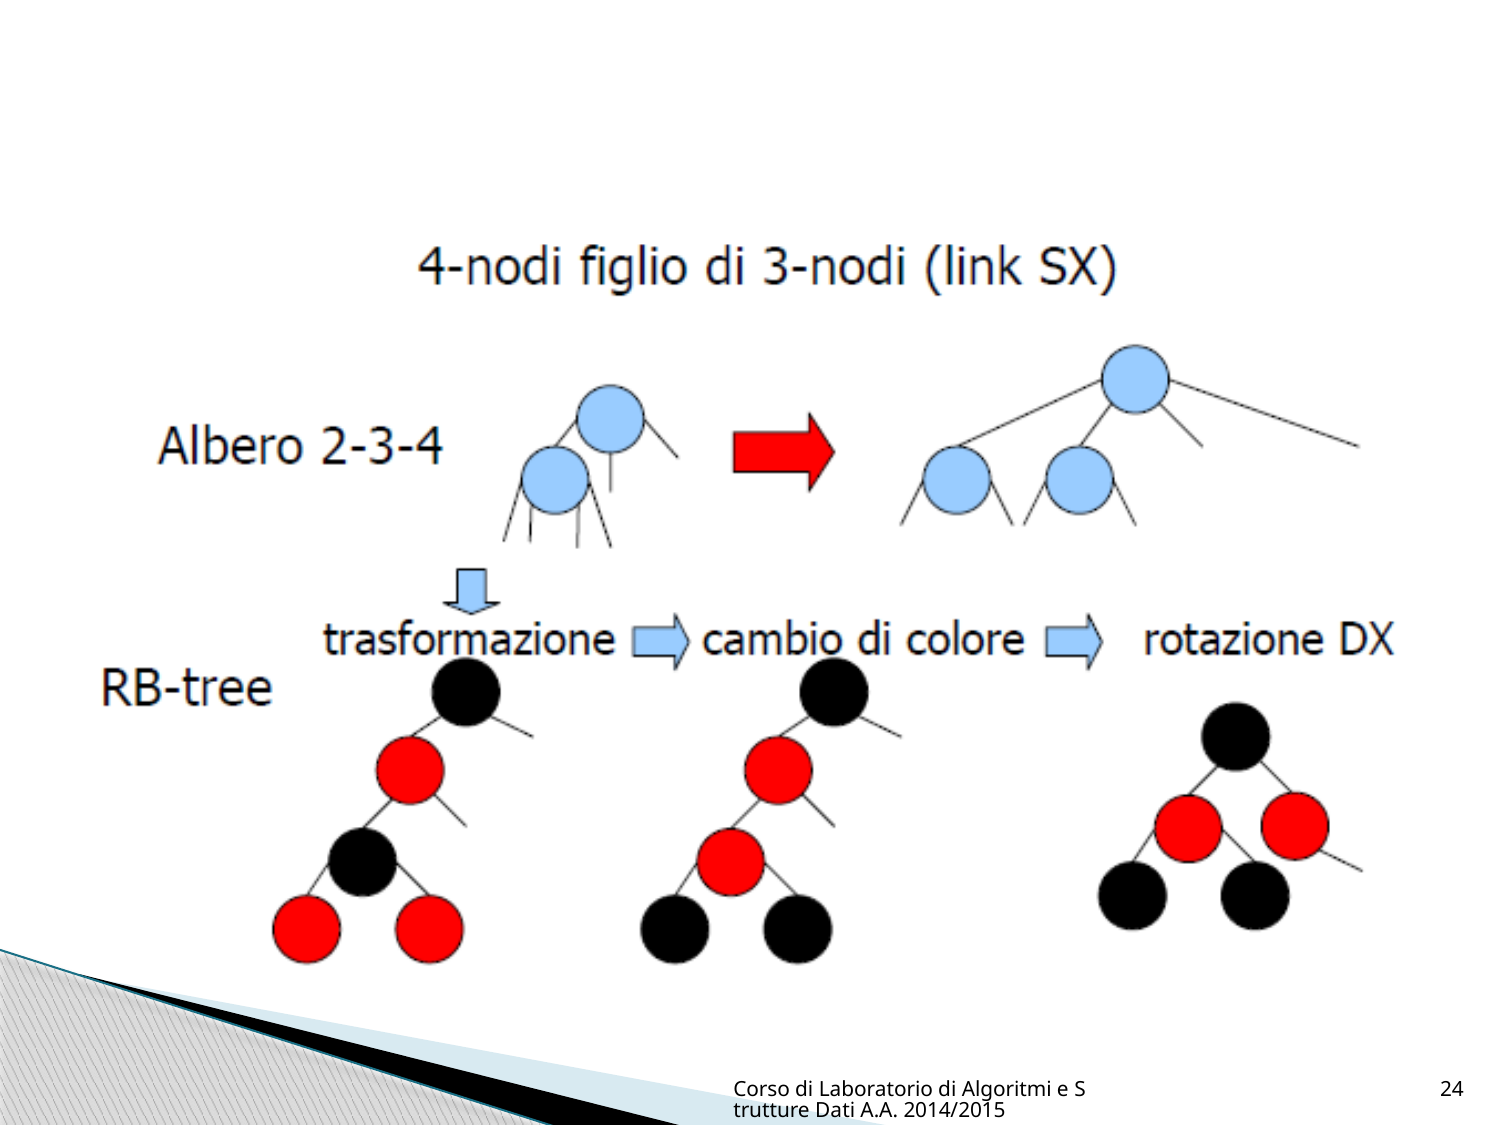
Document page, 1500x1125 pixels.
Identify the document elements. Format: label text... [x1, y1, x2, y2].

slide_number 24 [1418, 1051, 1479, 1112]
footer Corso di Laboratorio di Algoritmi e Strutture Dati A.A. 2014/2015 [718, 1051, 1105, 1112]
picture [100, 243, 1412, 968]
